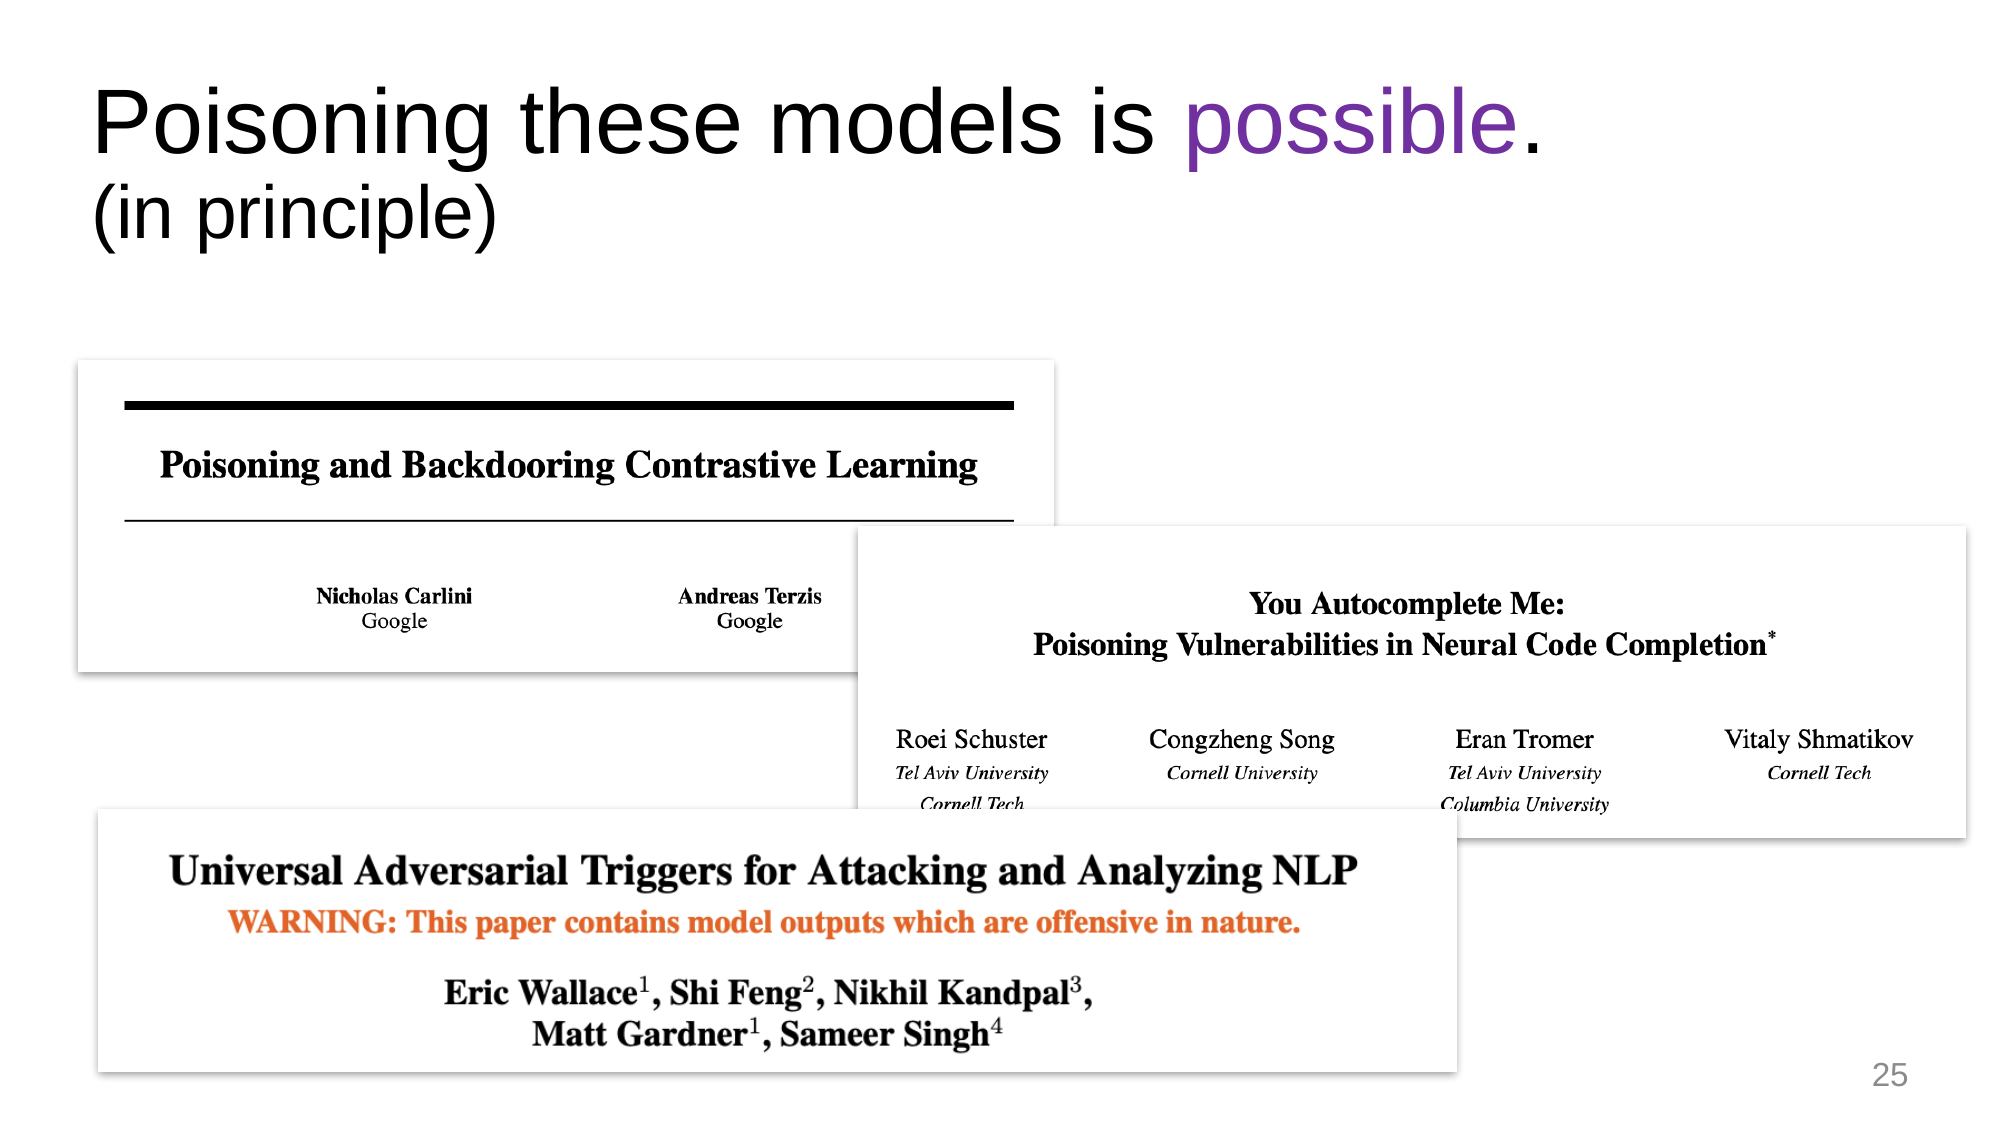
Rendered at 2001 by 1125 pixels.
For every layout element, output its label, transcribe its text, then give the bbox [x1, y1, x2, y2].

picture [92, 374, 1952, 1058]
title Poisoning these models is possible. (in principle) [76, 67, 1924, 285]
slide_number 25 [1473, 1042, 1924, 1103]
